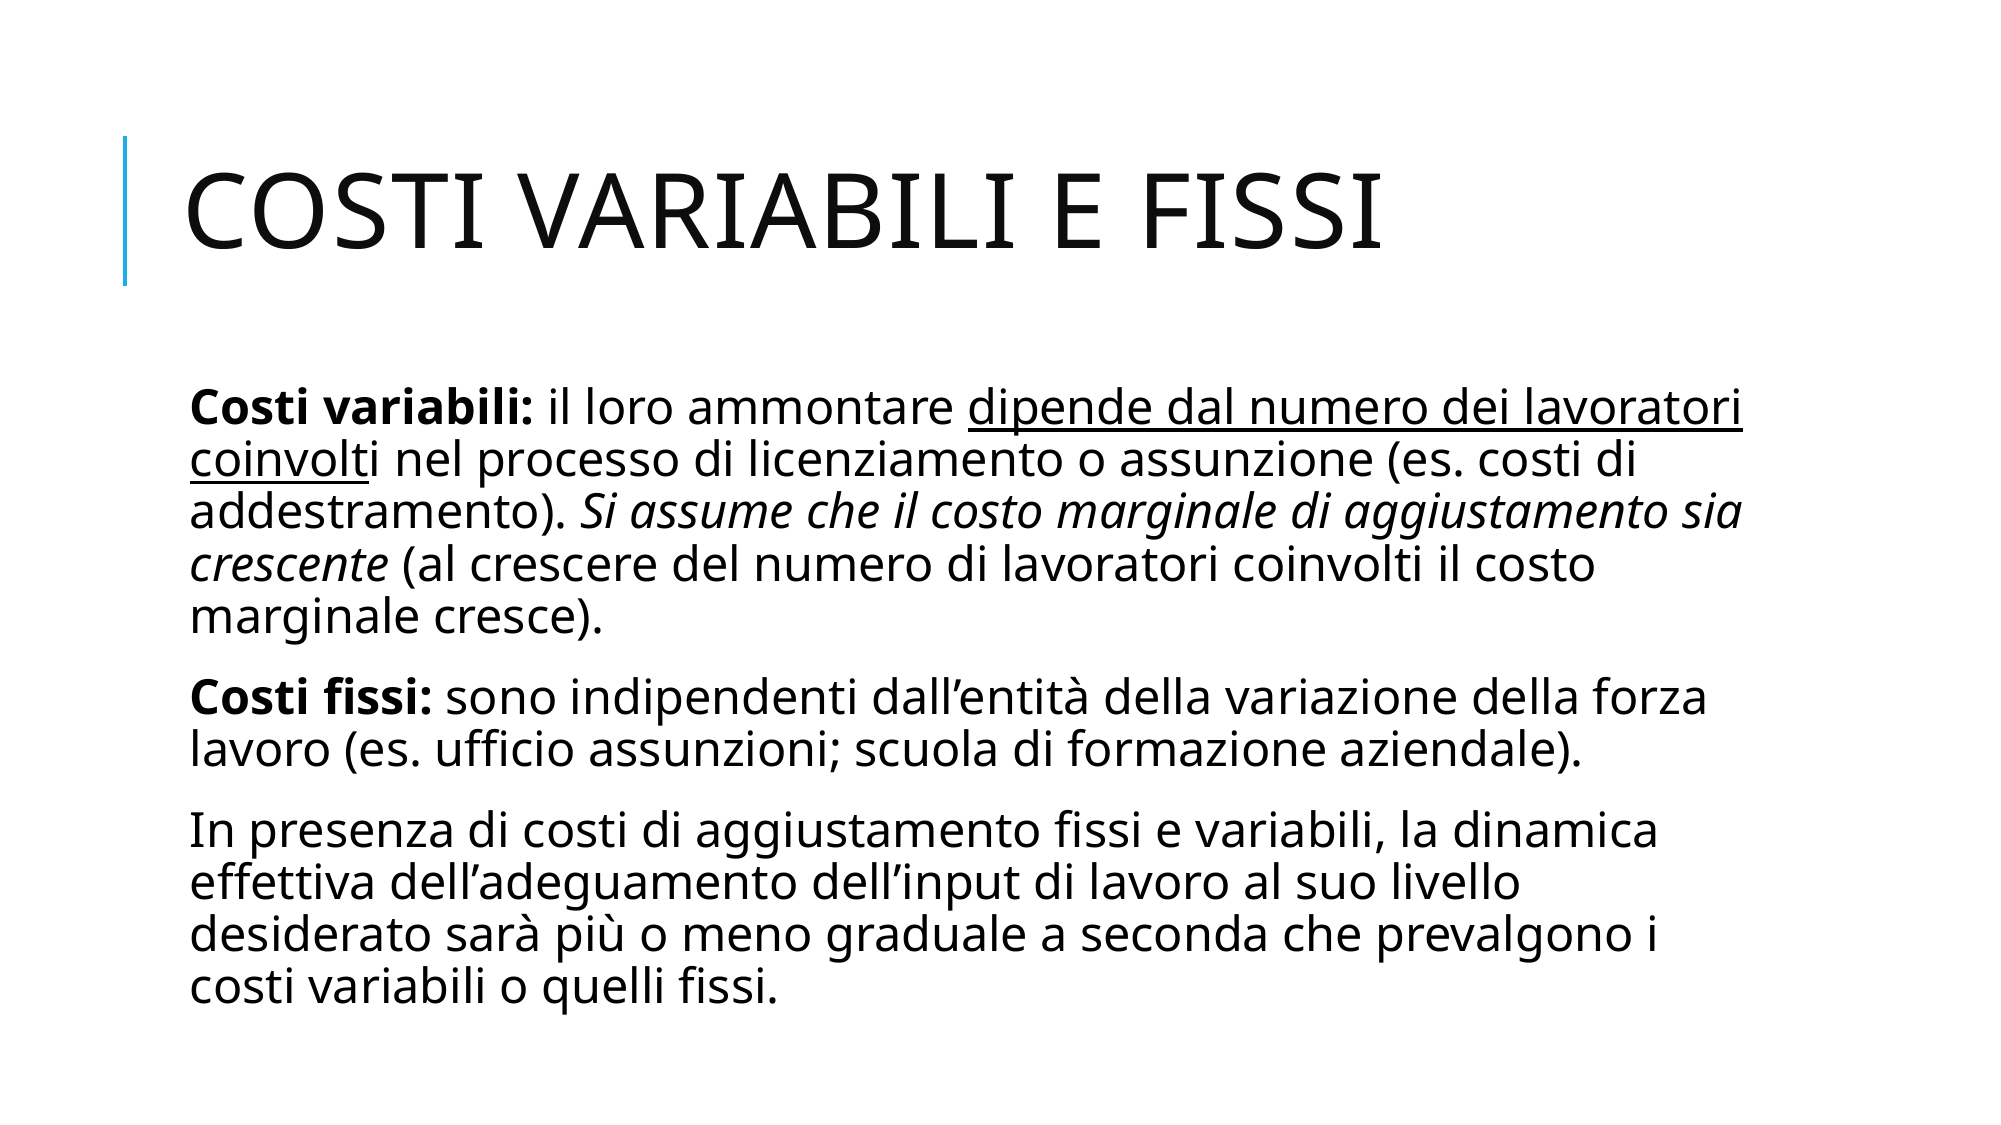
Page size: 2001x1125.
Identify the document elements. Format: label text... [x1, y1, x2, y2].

title Costi variabili e fissi [168, 96, 1763, 342]
list Costi variabili: il loro ammontare dipende dal numero dei lavoratori coinvolti nel processo di licenziamento o assunzione (es. costi di addestramento). Si assume che il costo marginale di aggiustamento sia crescente (al crescere del numero di lavoratori coinvolti il costo marginale cresce). Costi fissi: sono indipendenti dall’entità della variazione della forza lavoro (es. ufficio assunzioni; scuola di formazione aziendale). In presenza di costi di aggiustamento fissi e variabili, la dinamica effettiva dell’adeguamento dell’input di lavoro al suo livello desiderato sarà più o meno graduale a seconda che prevalgono i costi variabili o quelli fissi. [168, 375, 1763, 1035]
